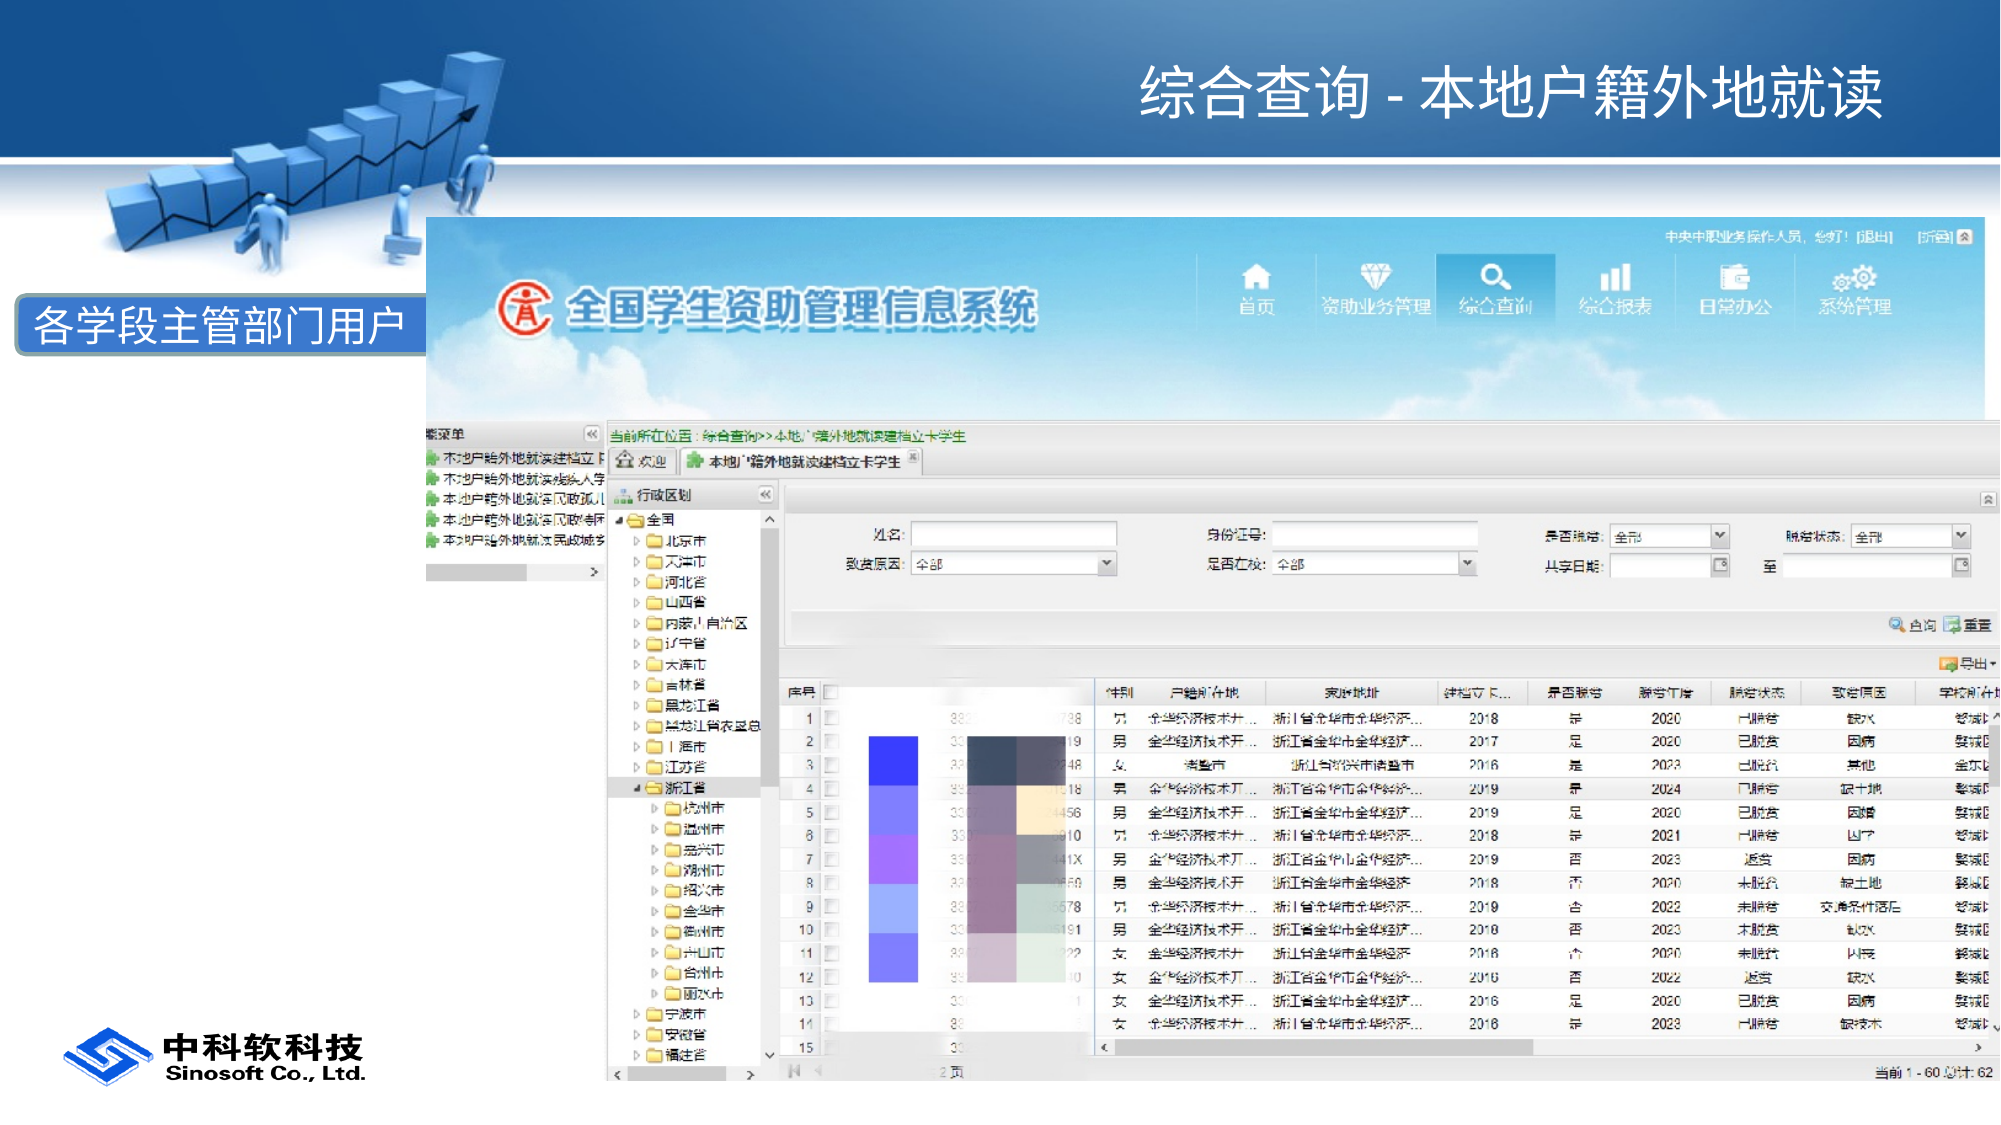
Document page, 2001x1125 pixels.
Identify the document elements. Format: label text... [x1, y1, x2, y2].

title 综合查询-本地户籍外地就读 [920, 44, 1901, 138]
text_box 各学段主管部门用户 [14, 293, 421, 357]
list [426, 217, 2000, 1082]
picture [0, 0, 2001, 1125]
